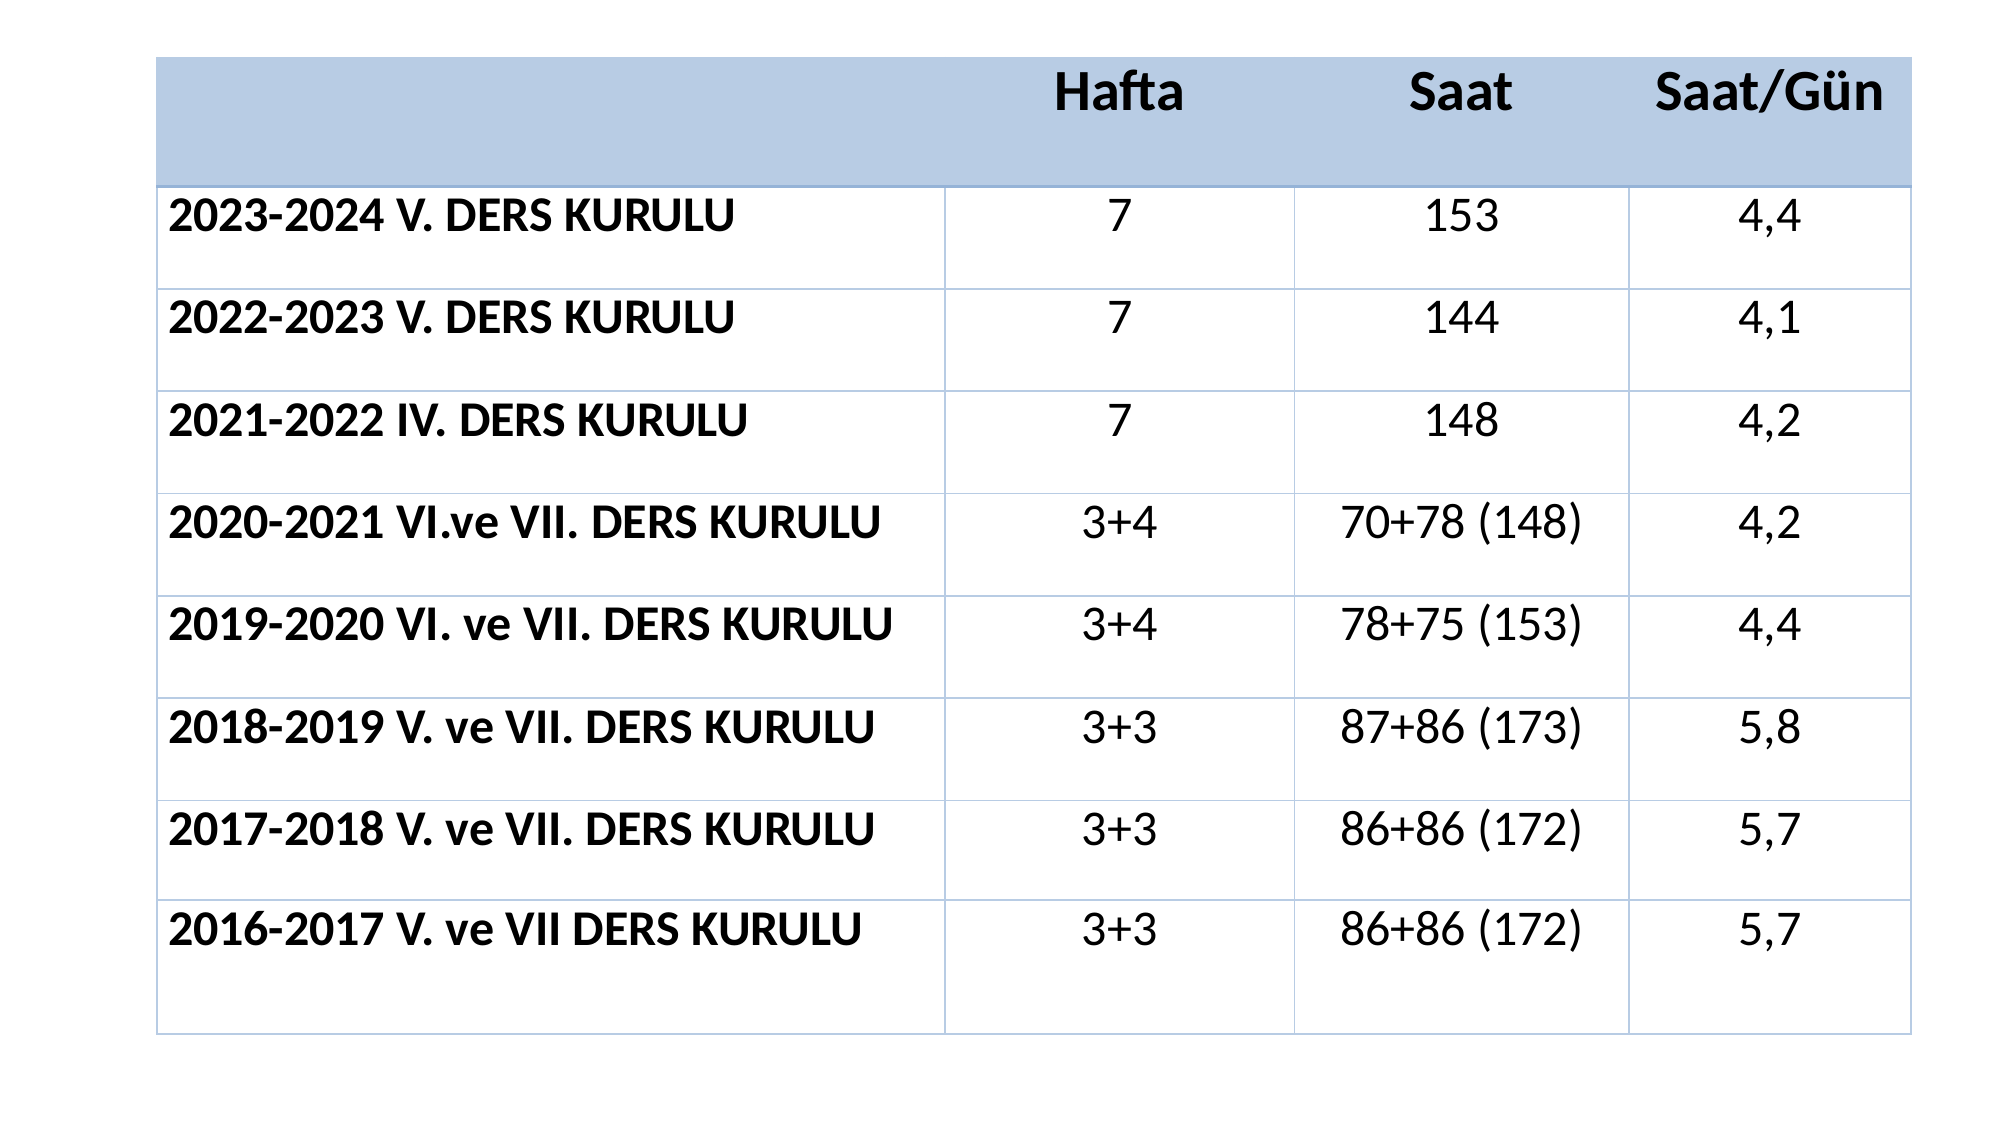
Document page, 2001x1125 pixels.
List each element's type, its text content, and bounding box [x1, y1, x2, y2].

table_cell 3+3 [946, 801, 1294, 899]
table_header [158, 59, 944, 185]
table_cell 2023-2024 V. DERS KURULU [158, 188, 944, 288]
table_cell 3+4 [946, 597, 1294, 697]
table_cell 2021-2022 IV. DERS KURULU [158, 392, 944, 493]
table_cell 3+3 [946, 901, 1294, 1033]
table_cell 87+86 (173) [1295, 699, 1628, 800]
table_cell 2017-2018 V. ve VII. DERS KURULU [158, 801, 944, 899]
table_cell 4,2 [1630, 392, 1910, 493]
table_cell 5,8 [1630, 699, 1910, 800]
table_cell 78+75 (153) [1295, 597, 1628, 697]
table_header Saat [1295, 59, 1628, 185]
table_cell 2018-2019 V. ve VII. DERS KURULU [158, 699, 944, 800]
table_cell 153 [1295, 188, 1628, 288]
table_cell 5,7 [1630, 801, 1910, 899]
table_cell 2022-2023 V. DERS KURULU [158, 290, 944, 390]
table_header Saat/Gün [1630, 59, 1910, 185]
table_cell 4,1 [1630, 290, 1910, 390]
table_cell 2020-2021 VI.ve VII. DERS KURULU [158, 494, 944, 595]
table_cell 7 [946, 188, 1294, 288]
table_cell 70+78 (148) [1295, 494, 1628, 595]
table_cell 86+86 (172) [1295, 901, 1628, 1033]
table_cell 144 [1295, 290, 1628, 390]
table_cell 3+3 [946, 699, 1294, 800]
table_cell 2019-2020 VI. ve VII. DERS KURULU [158, 597, 944, 697]
table_cell 7 [946, 290, 1294, 390]
table_cell 5,7 [1630, 901, 1910, 1033]
table_cell 86+86 (172) [1295, 801, 1628, 899]
table_cell 4,4 [1630, 188, 1910, 288]
table_cell 4,2 [1630, 494, 1910, 595]
table_cell 2016-2017 V. ve VII DERS KURULU [158, 901, 944, 1033]
table_header Hafta [946, 59, 1294, 185]
table_cell 7 [946, 392, 1294, 493]
table_cell 3+4 [946, 494, 1294, 595]
table_cell 148 [1295, 392, 1628, 493]
table_cell 4,4 [1630, 597, 1910, 697]
